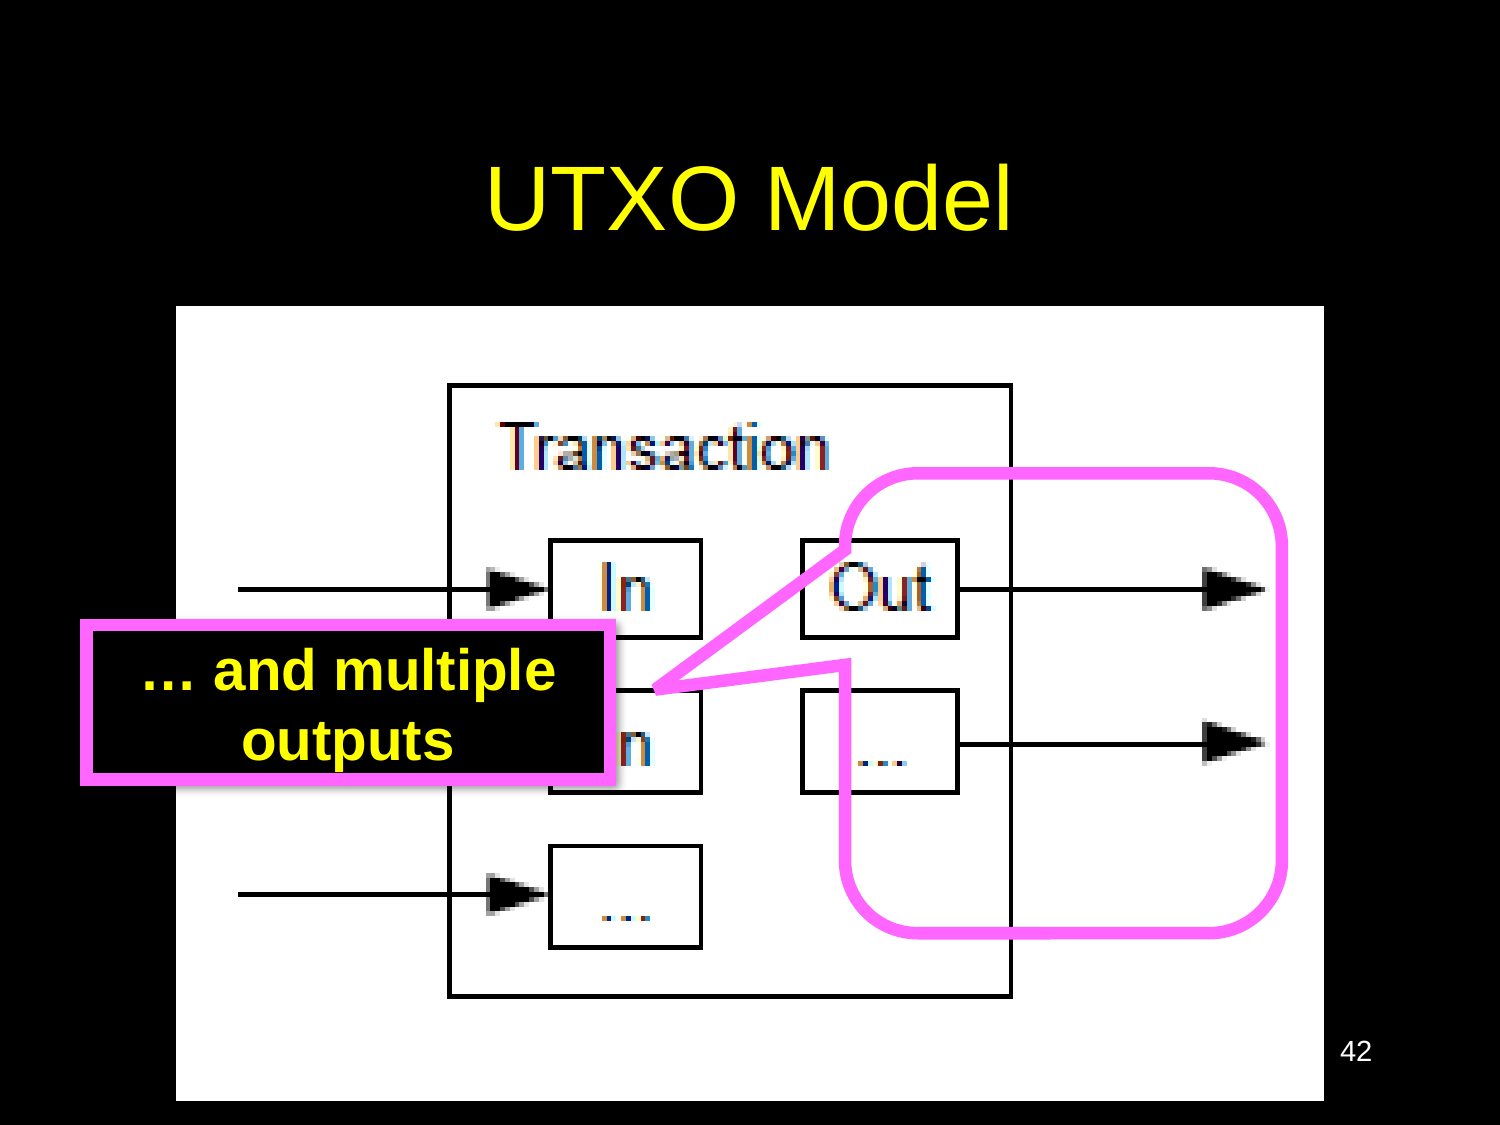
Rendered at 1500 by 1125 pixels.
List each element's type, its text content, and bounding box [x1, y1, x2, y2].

text_box … and multiple outputs [86, 624, 170, 780]
title UTXO Model [112, 99, 1388, 288]
slide_number 42 [1329, 1024, 1388, 1101]
picture [176, 305, 1324, 1101]
